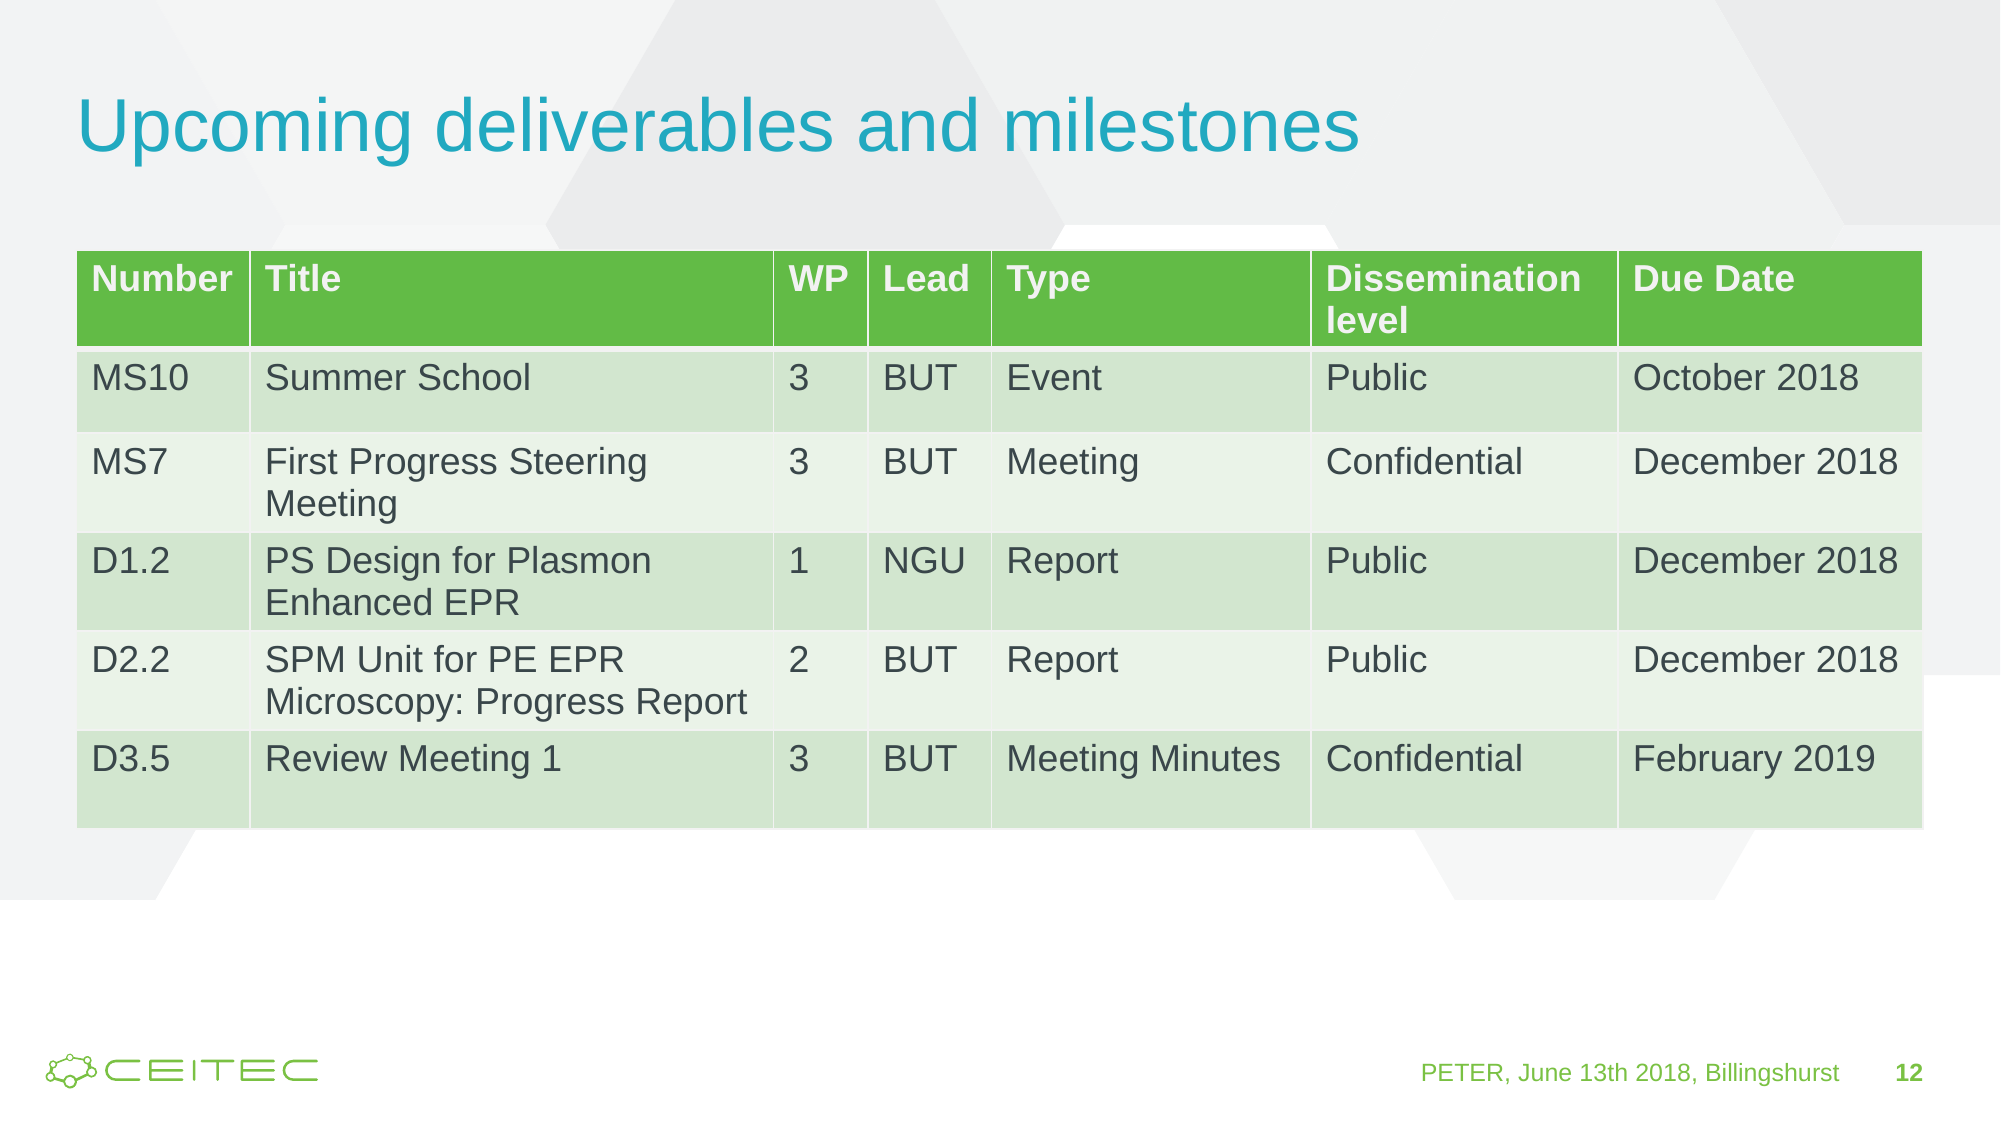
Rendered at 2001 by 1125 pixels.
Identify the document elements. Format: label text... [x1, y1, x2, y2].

table_cell Public [1312, 352, 1617, 432]
table_cell February 2019 [1619, 731, 1922, 828]
table_cell D3.5 [77, 731, 249, 828]
table_header WP [774, 251, 867, 346]
table_cell December 2018 [1619, 533, 1922, 630]
table_cell D1.2 [77, 533, 249, 630]
table_header Title [251, 251, 773, 346]
table_cell BUT [869, 434, 991, 531]
table_cell MS10 [77, 352, 249, 432]
table_cell Confidential [1312, 731, 1617, 828]
title Upcoming deliverables and milestones [76, 59, 1924, 196]
table_cell Review Meeting 1 [251, 731, 773, 828]
table_cell D2.2 [77, 632, 249, 729]
table_cell NGU [869, 533, 991, 630]
table_cell BUT [869, 352, 991, 432]
table_cell First Progress Steering Meeting [251, 434, 773, 531]
slide_number 12 [1840, 1051, 1924, 1087]
table_cell 3 [774, 434, 867, 531]
table_cell SPM Unit for PE EPR Microscopy: Progress Report [251, 632, 773, 729]
table_cell Public [1312, 632, 1617, 729]
table_header Lead [869, 251, 991, 346]
table_cell BUT [869, 731, 991, 828]
table_cell Event [992, 352, 1310, 432]
table_header Type [992, 251, 1310, 346]
table_header Number [77, 251, 249, 346]
footer PETER, June 13th 2018, Billingshurst [546, 1051, 1840, 1087]
table_cell Meeting Minutes [992, 731, 1310, 828]
table_cell 3 [774, 352, 867, 432]
table_cell December 2018 [1619, 434, 1922, 531]
table_cell Report [992, 533, 1310, 630]
table_cell Report [992, 632, 1310, 729]
table_cell 3 [774, 731, 867, 828]
table_cell BUT [869, 632, 991, 729]
table_cell PS Design for Plasmon Enhanced EPR [251, 533, 773, 630]
table_cell Meeting [992, 434, 1310, 531]
table_cell Public [1312, 533, 1617, 630]
table_cell 2 [774, 632, 867, 729]
table_cell MS7 [77, 434, 249, 531]
table_cell 1 [774, 533, 867, 630]
table_cell December 2018 [1619, 632, 1922, 729]
table_cell Confidential [1312, 434, 1617, 531]
table_cell Summer School [251, 352, 773, 432]
table_cell October 2018 [1619, 352, 1922, 432]
table_header Dissemination level [1312, 251, 1617, 346]
table_header Due Date [1619, 251, 1922, 346]
